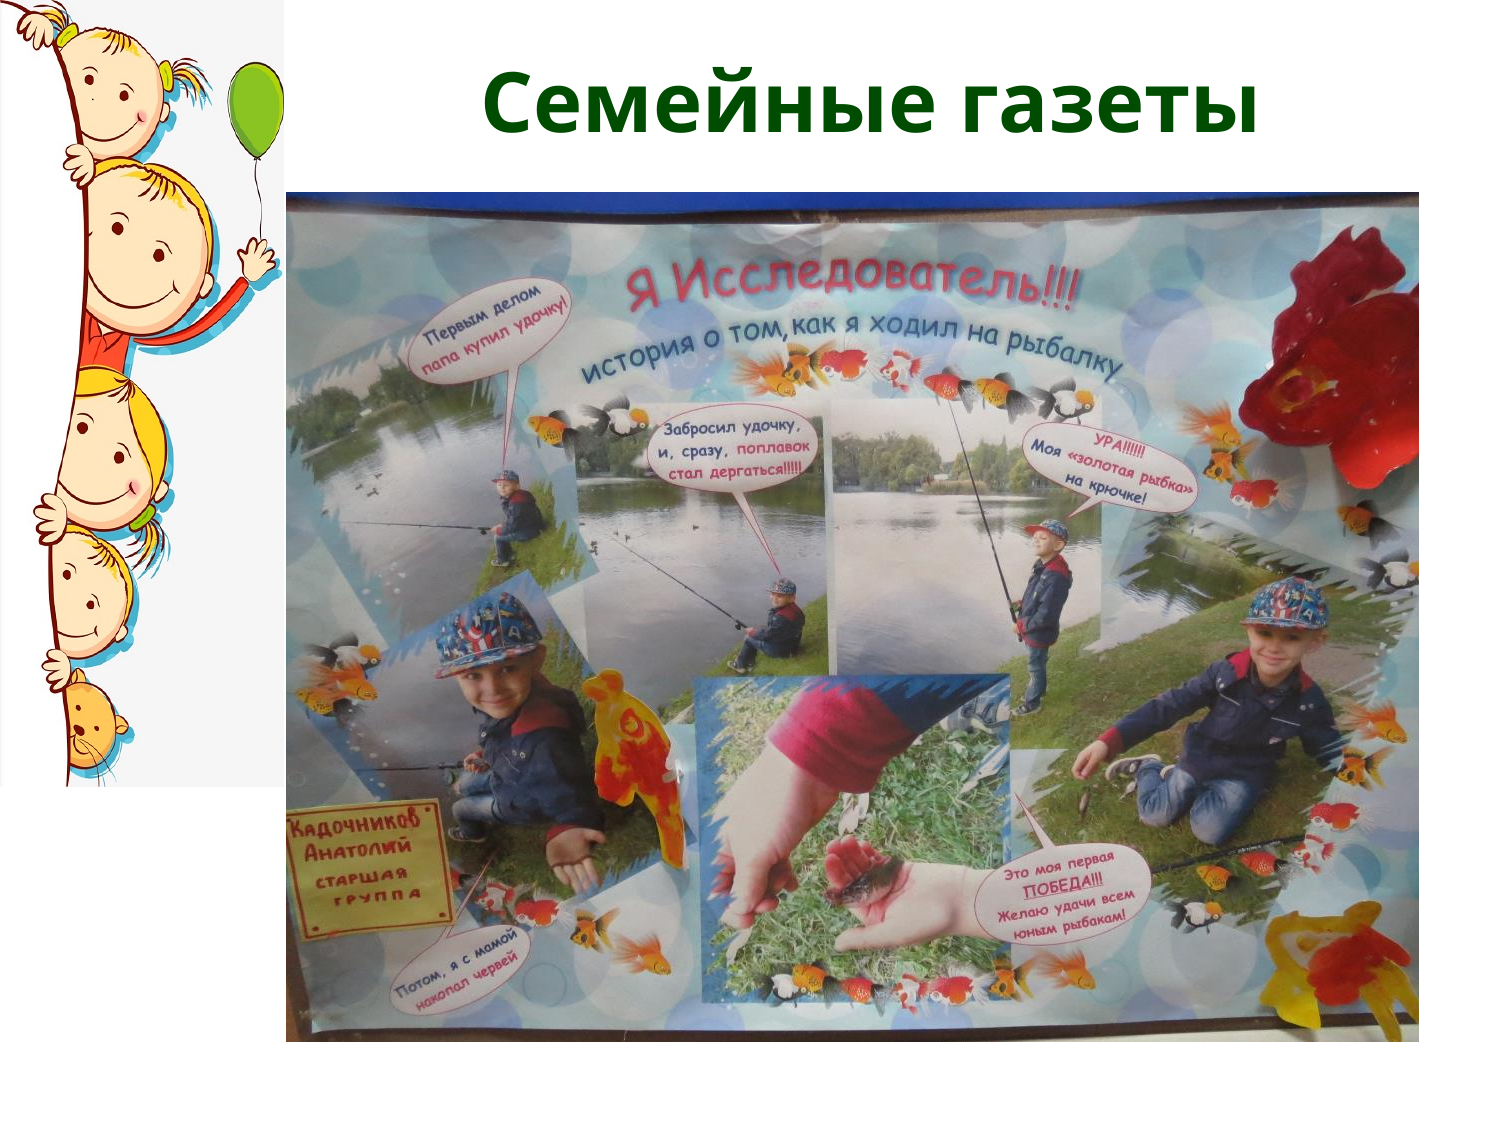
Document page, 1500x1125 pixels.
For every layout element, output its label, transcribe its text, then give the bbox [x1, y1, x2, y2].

title Семейные газеты [290, 5, 1498, 193]
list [285, 192, 1419, 1042]
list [0, 0, 285, 788]
